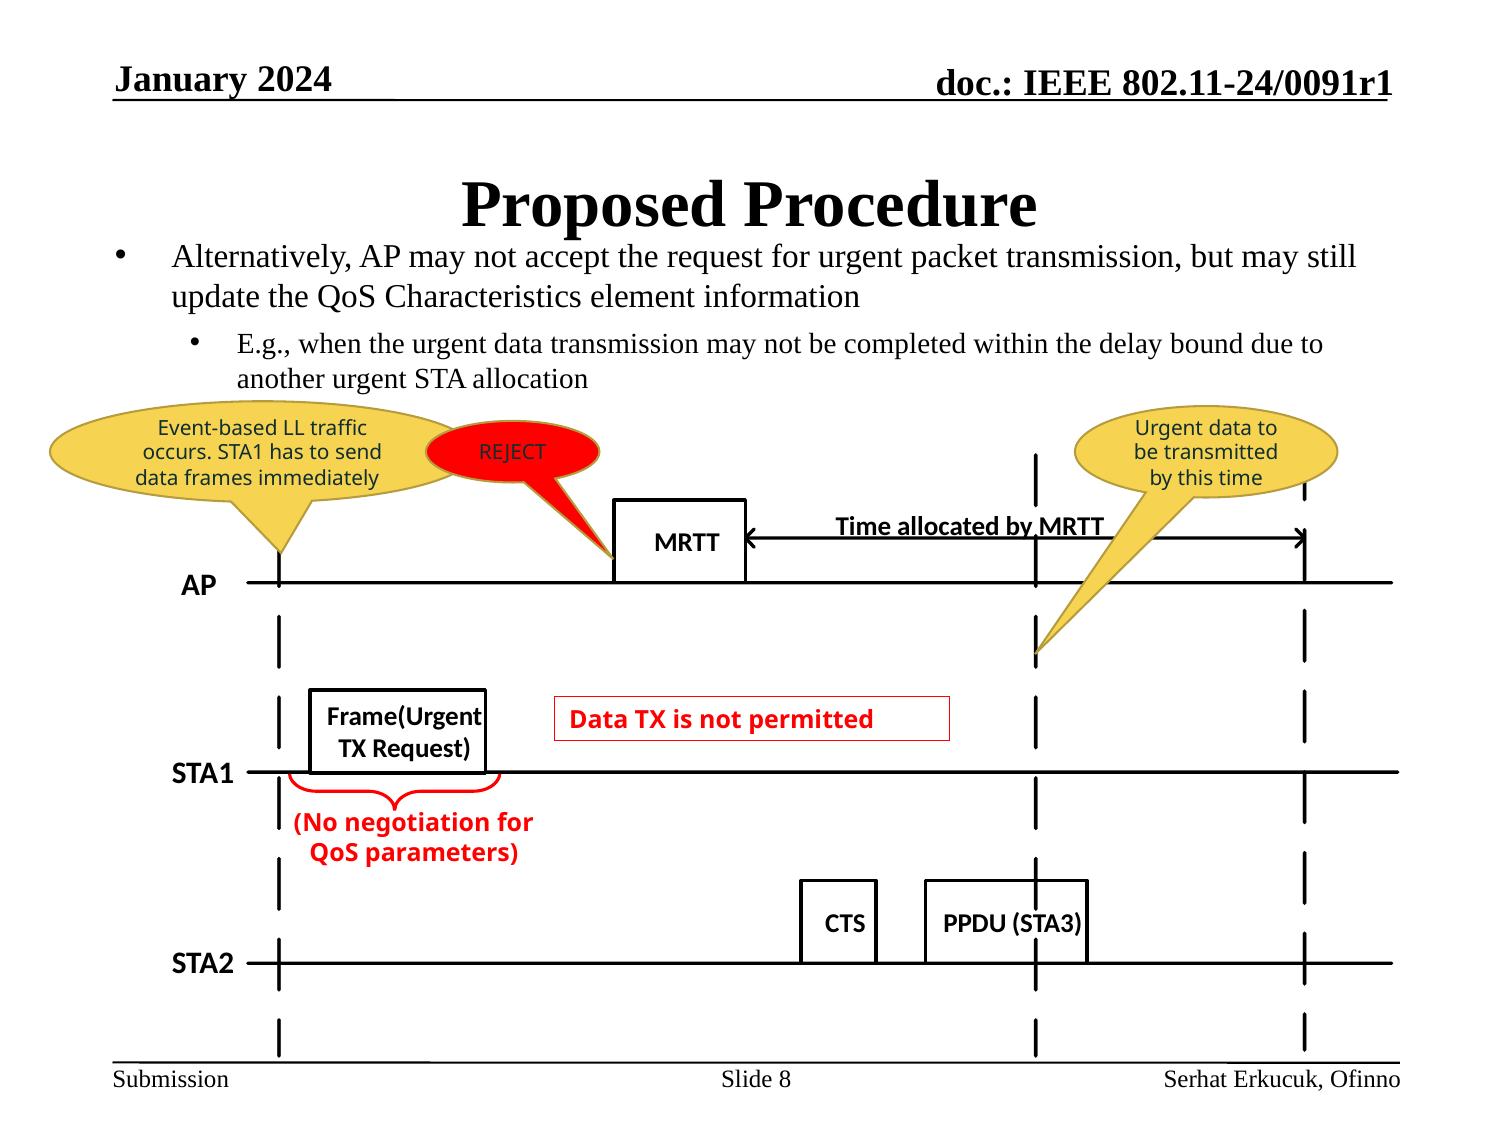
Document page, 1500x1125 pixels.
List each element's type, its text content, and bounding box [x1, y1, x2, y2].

footer Serhat Erkucuk, Ofinno [902, 1067, 1402, 1093]
text_box REJECT [429, 420, 596, 443]
title Proposed Procedure [112, 112, 1388, 226]
slide_number Slide 8 [712, 1068, 800, 1123]
text_box Urgent data to be transmitted by this time [1077, 406, 1336, 443]
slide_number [114, 54, 493, 100]
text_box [141, 444, 1402, 1060]
text_box Event-based LL traffic occurs. STA1 has to send data frames immediately [49, 401, 453, 493]
text_box Alternatively, AP may not accept the request for urgent packet transmission, but may still update the QoS Characteristics element information E.g., when the urgent data transmission may not be completed within the delay bound due to another urgent STA allocation [99, 226, 1388, 408]
